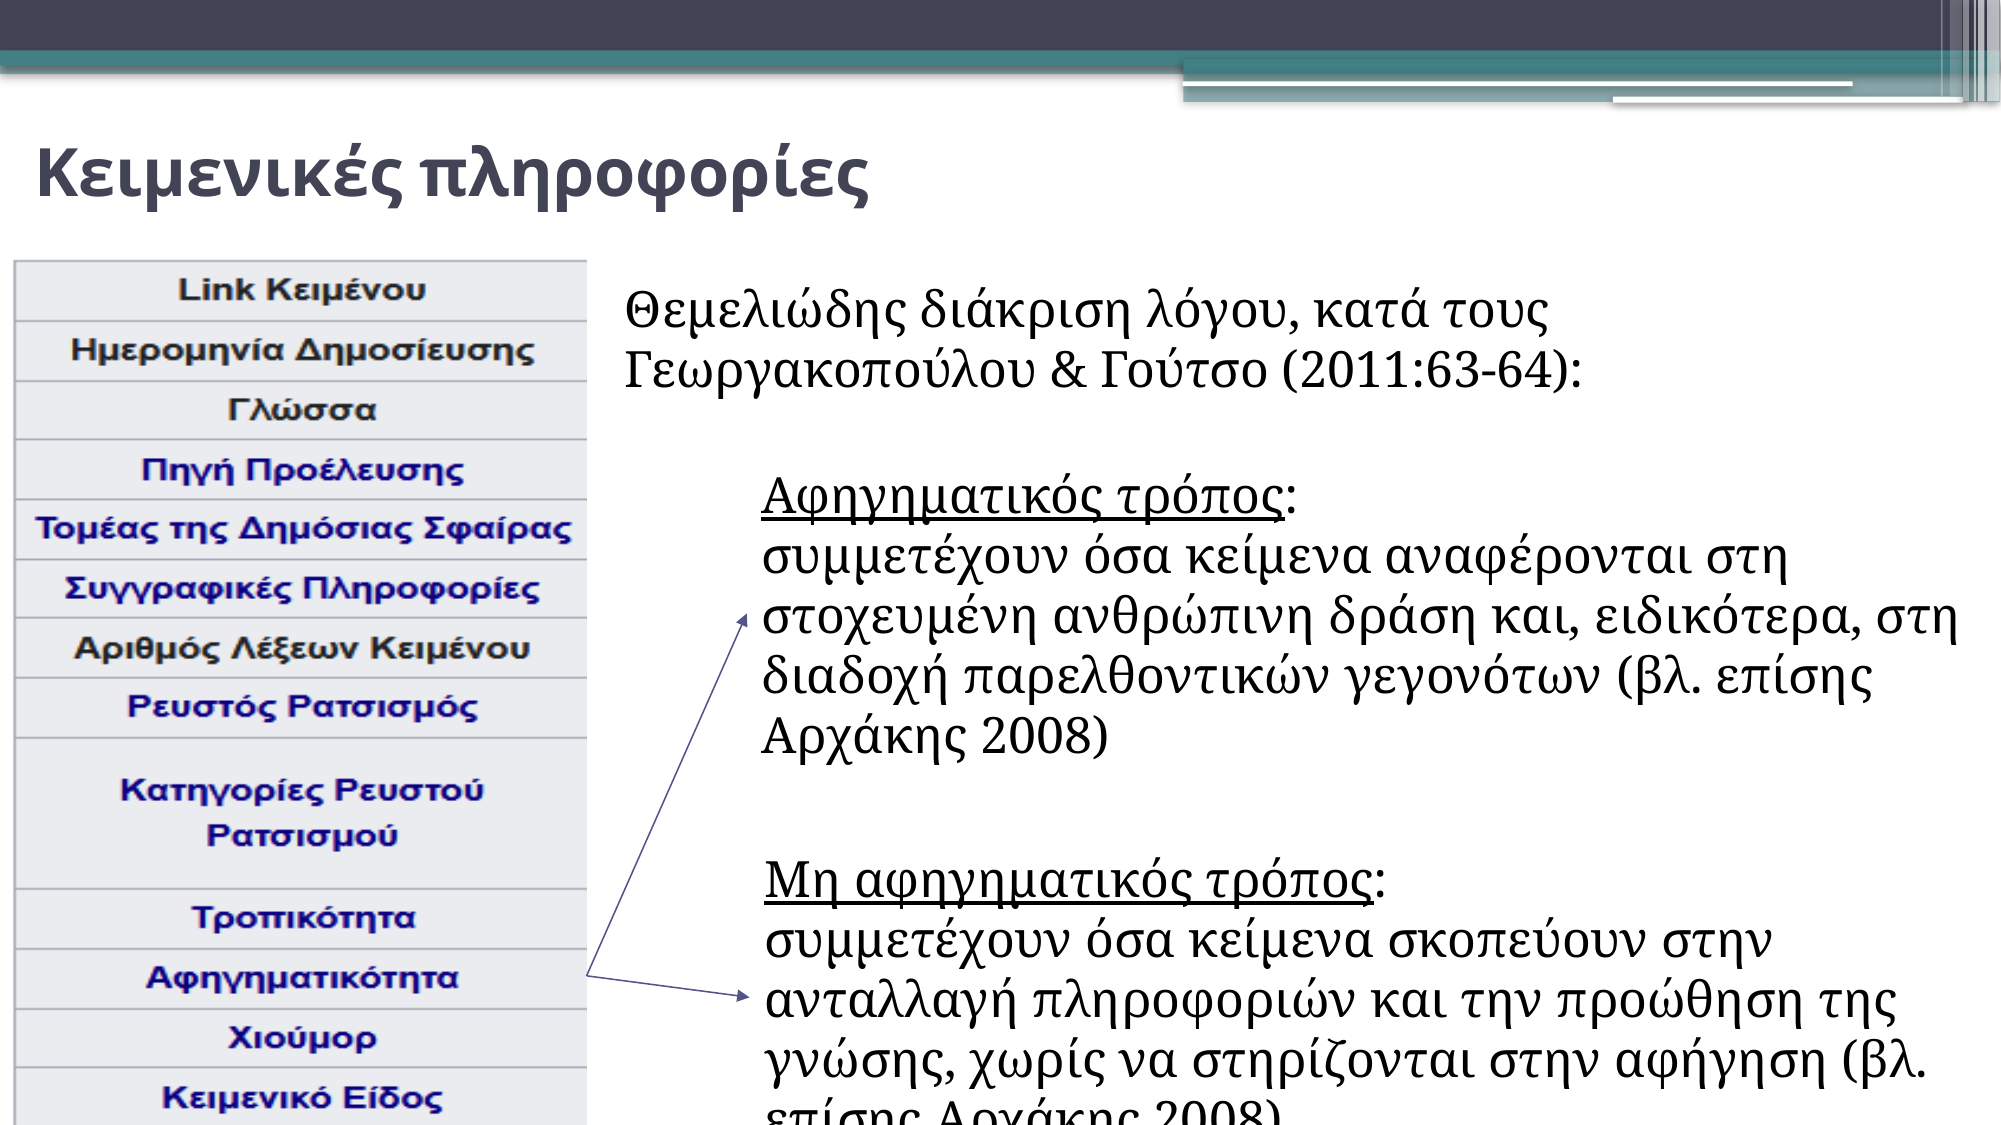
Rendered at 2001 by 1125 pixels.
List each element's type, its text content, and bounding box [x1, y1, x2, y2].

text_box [586, 968, 750, 977]
text_box Αφηγηματικός τρόπος: συμμετέχουν όσα κείμενα αναφέρονται στη στοχευμένη ανθρώπινη δράση και, ειδικότερα, στη διαδοχή παρελθοντικών γεγονότων (βλ. επίσης Αρχάκης 2008) [746, 456, 1995, 771]
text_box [586, 614, 748, 967]
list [0, 255, 587, 1125]
text_box Μη αφηγηματικός τρόπος: συμμετέχουν όσα κείμενα σκοπεύουν στην ανταλλαγή πληροφοριών και την προώθηση της γνώσης, χωρίς να στηρίζονται στην αφήγηση (βλ. επίσης Αρχάκης 2008) [749, 839, 1998, 1125]
title Κειμενικές πληροφορίες [19, 92, 1901, 247]
text_box Θεμελιώδης διάκριση λόγου, κατά τους Γεωργακοπούλου & Γούτσο (2011:63-64): [610, 270, 1918, 405]
